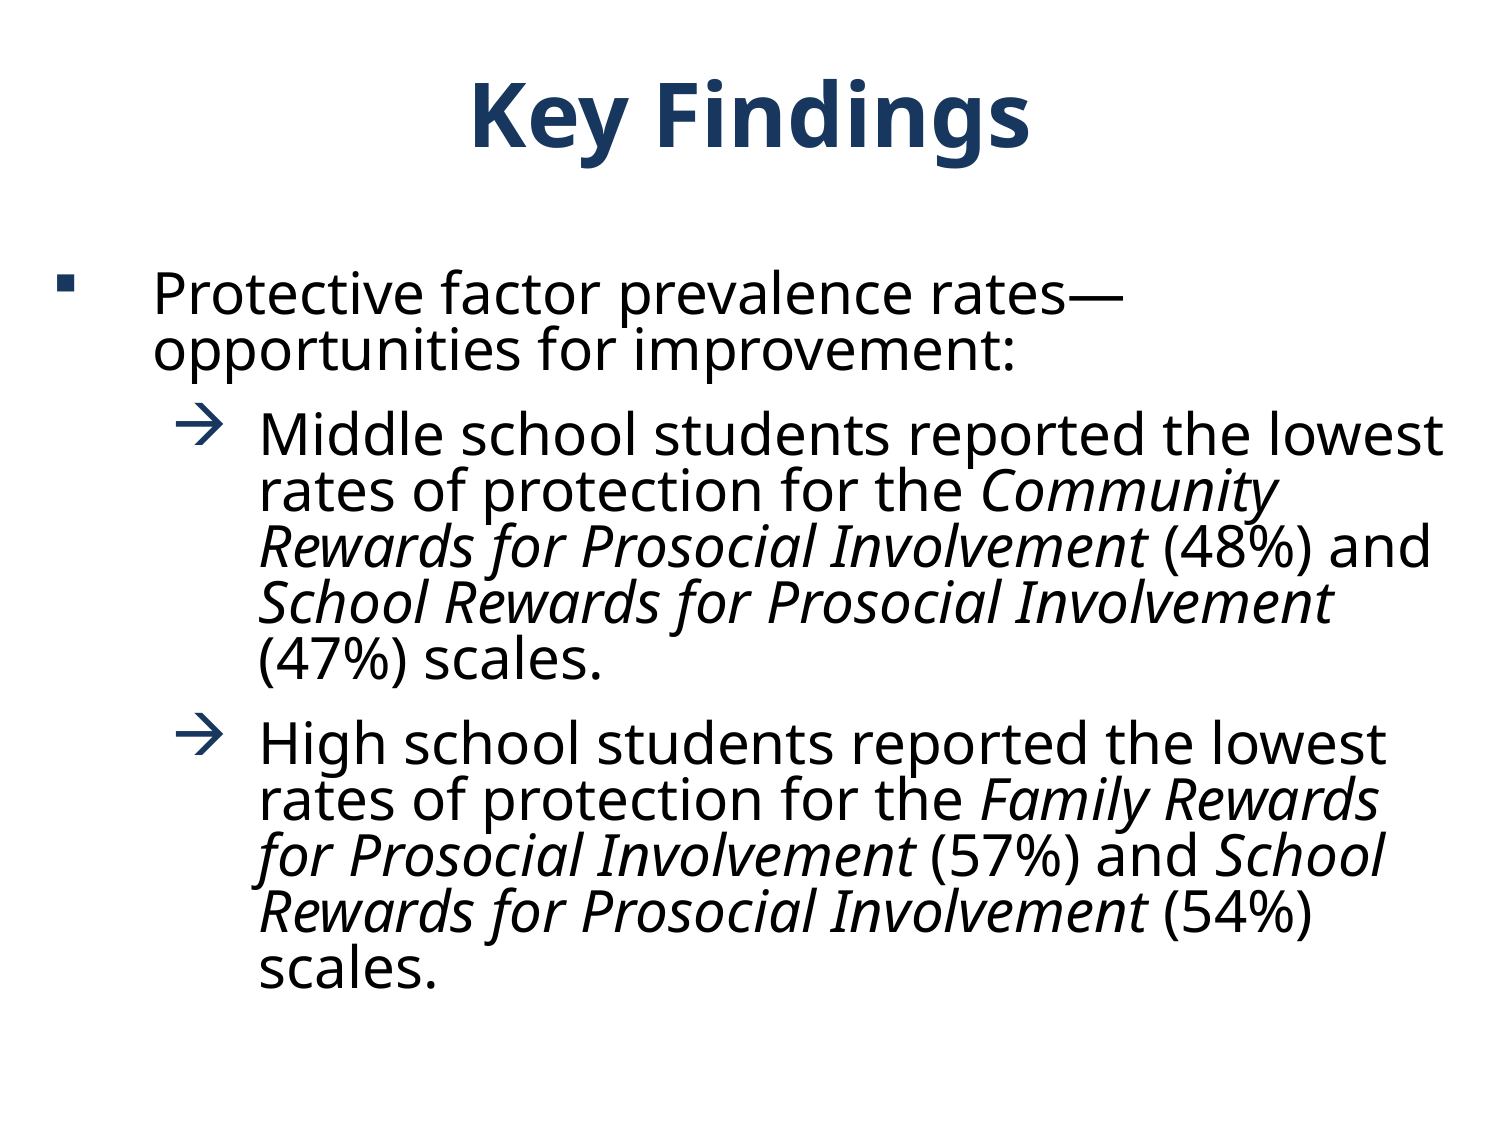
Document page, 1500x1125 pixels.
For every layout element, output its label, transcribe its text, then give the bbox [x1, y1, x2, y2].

text_box Protective factor prevalence rates—opportunities for improvement: Middle school students reported the lowest rates of protection for the Community Rewards for Prosocial Involvement (48%) and School Rewards for Prosocial Involvement (47%) scales. High school students reported the lowest rates of protection for the Family Rewards for Prosocial Involvement (57%) and School Rewards for Prosocial Involvement (54%) scales. [37, 262, 1463, 1063]
text_box Key Findings [37, 62, 1463, 174]
